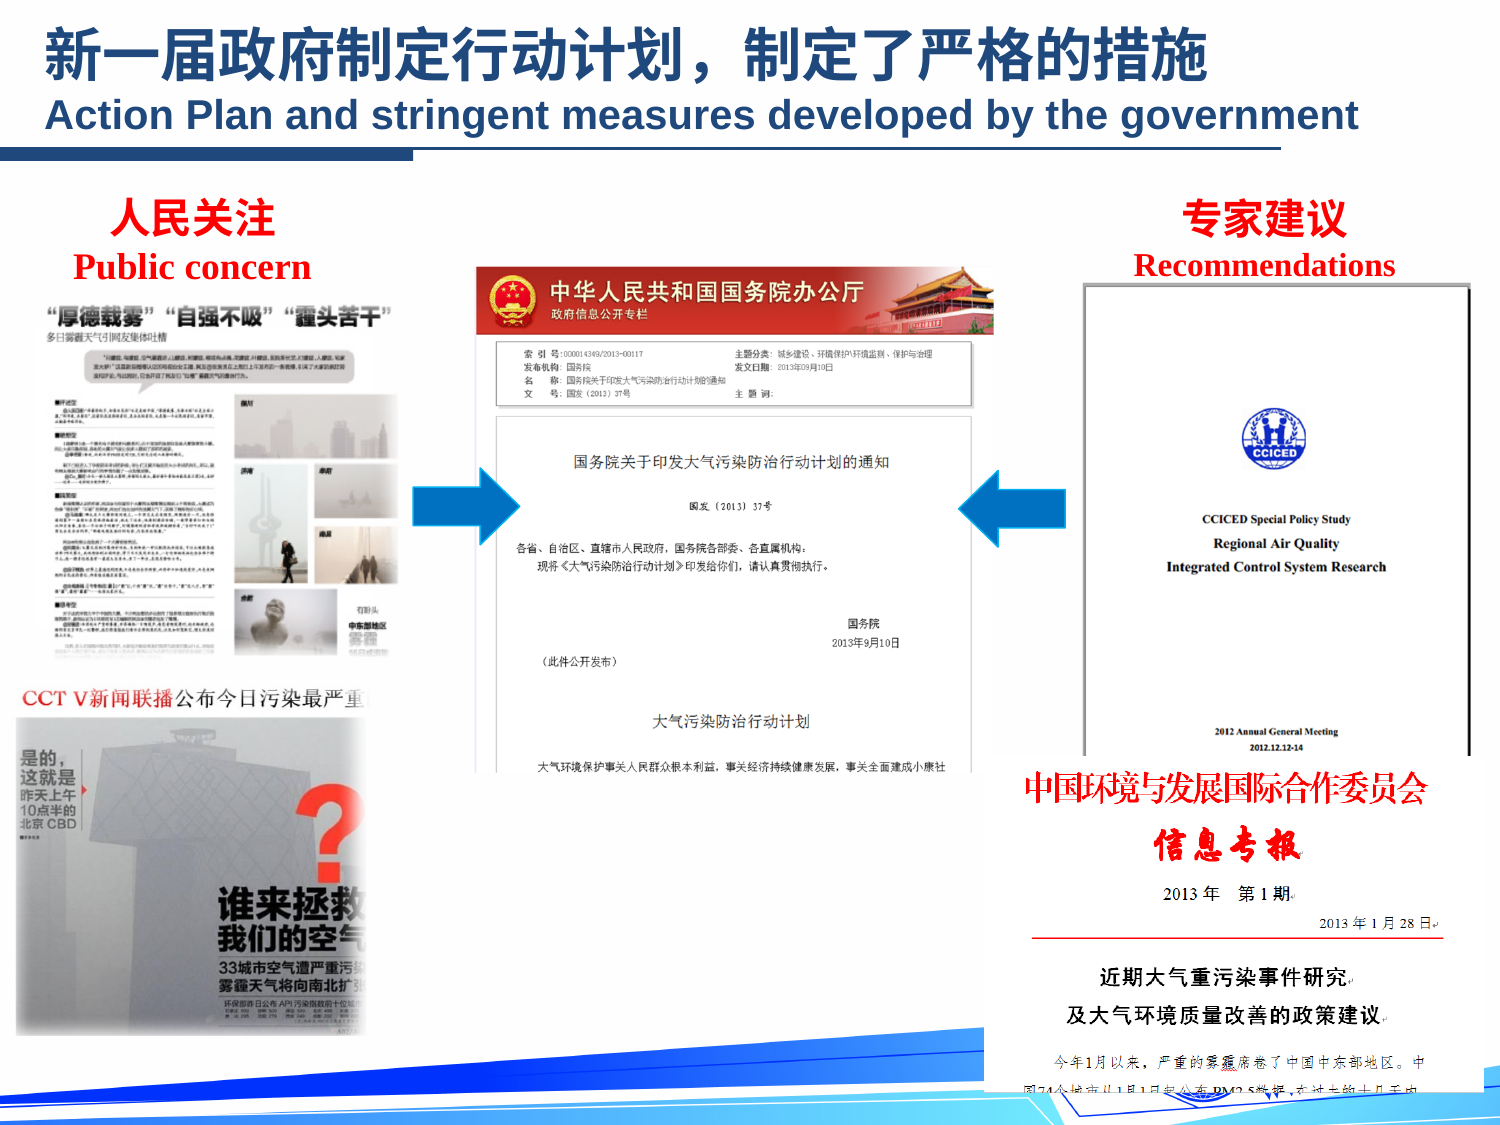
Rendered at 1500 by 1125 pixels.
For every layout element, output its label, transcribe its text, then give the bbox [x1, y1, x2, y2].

text_box 新一届政府制定行动计划，制定了严格的措施 Action Plan and stringent measures developed by the government [29, 18, 1484, 138]
text_box 人民关注 Public concern [11, 184, 374, 289]
picture [0, 0, 1500, 1125]
text_box [998, 470, 1066, 548]
text_box 专家建议 Recommendations [1083, 185, 1447, 280]
text_box [413, 487, 469, 526]
